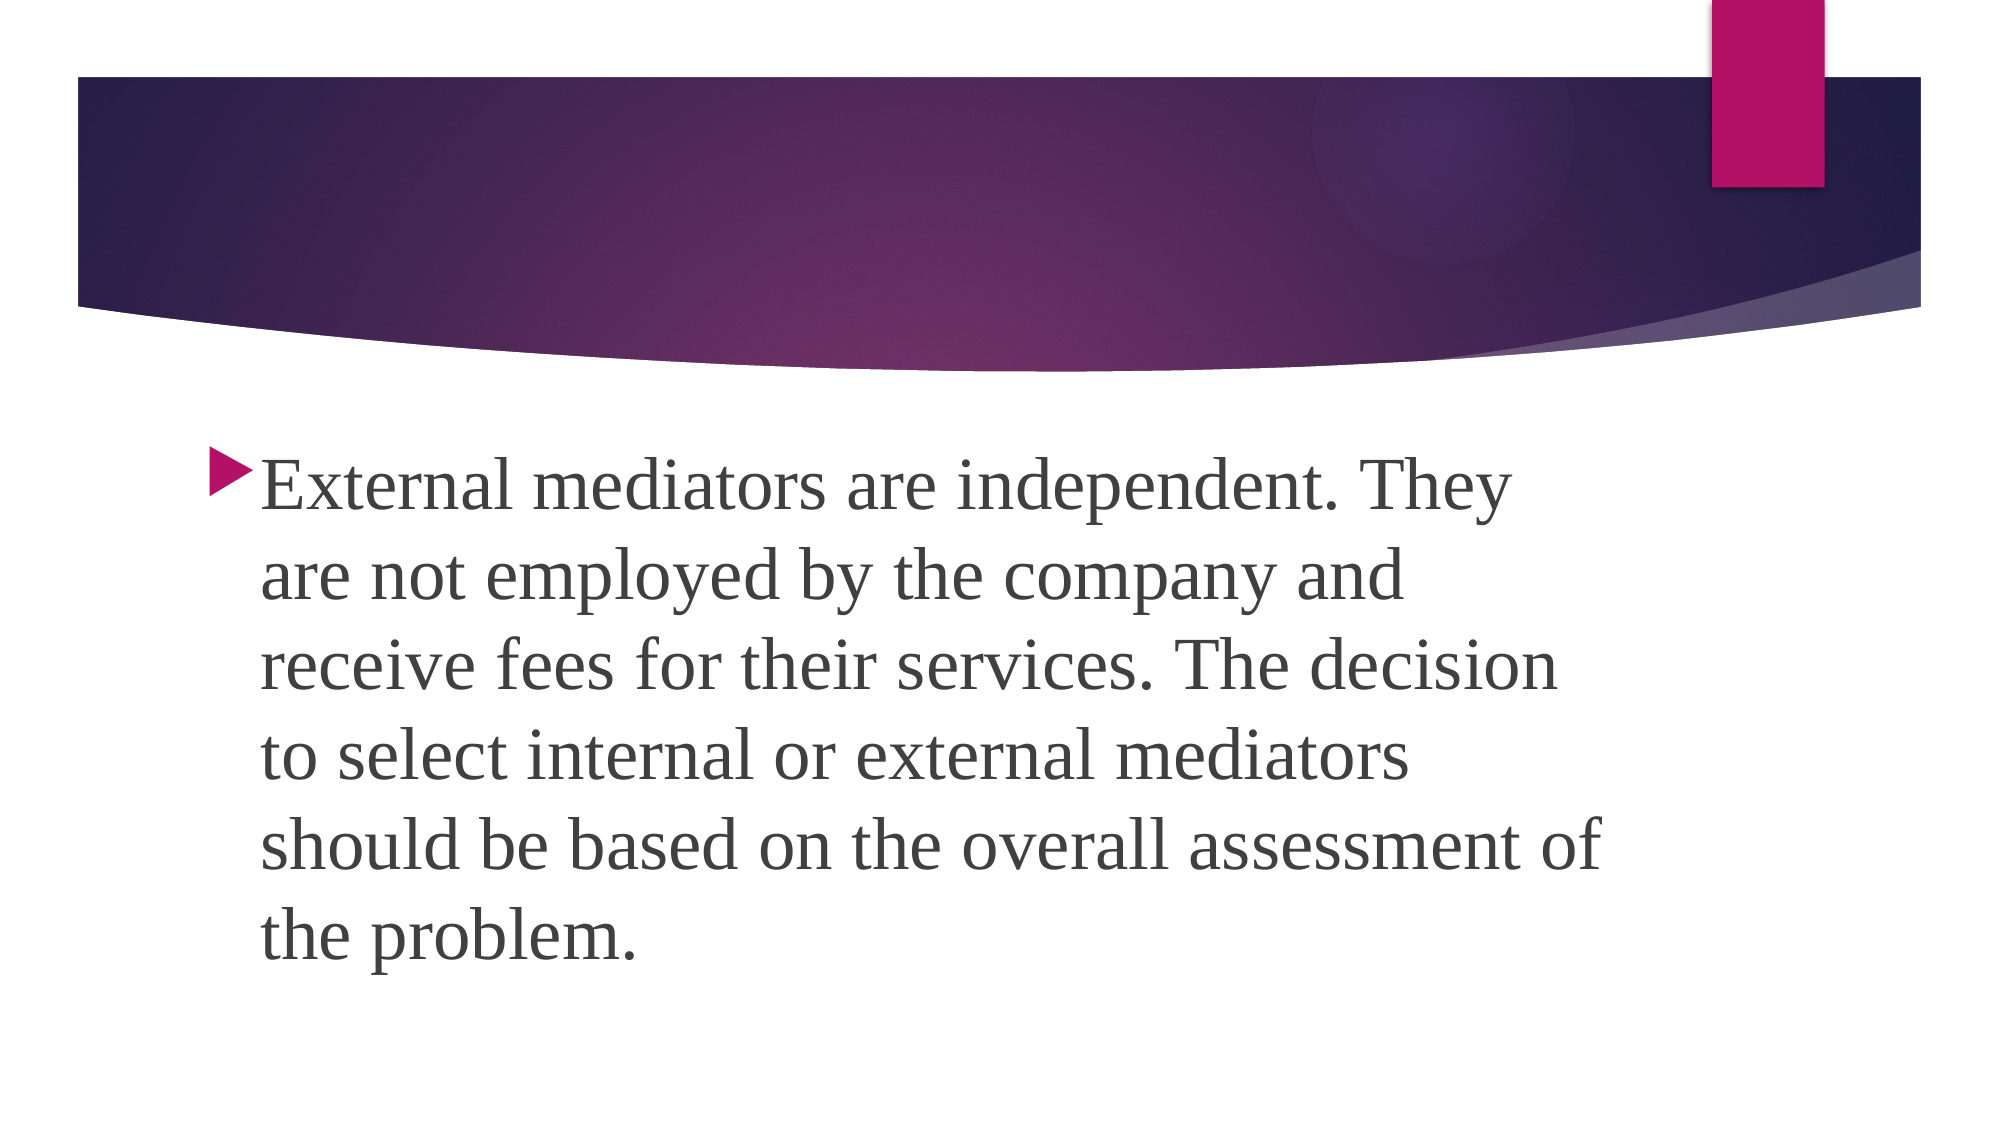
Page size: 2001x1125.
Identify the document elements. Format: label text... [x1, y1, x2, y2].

list External mediators are independent. They are not employed by the company and receive fees for their services. The decision to select internal or external mediators should be based on the overall assessment of the problem. [189, 427, 1638, 988]
